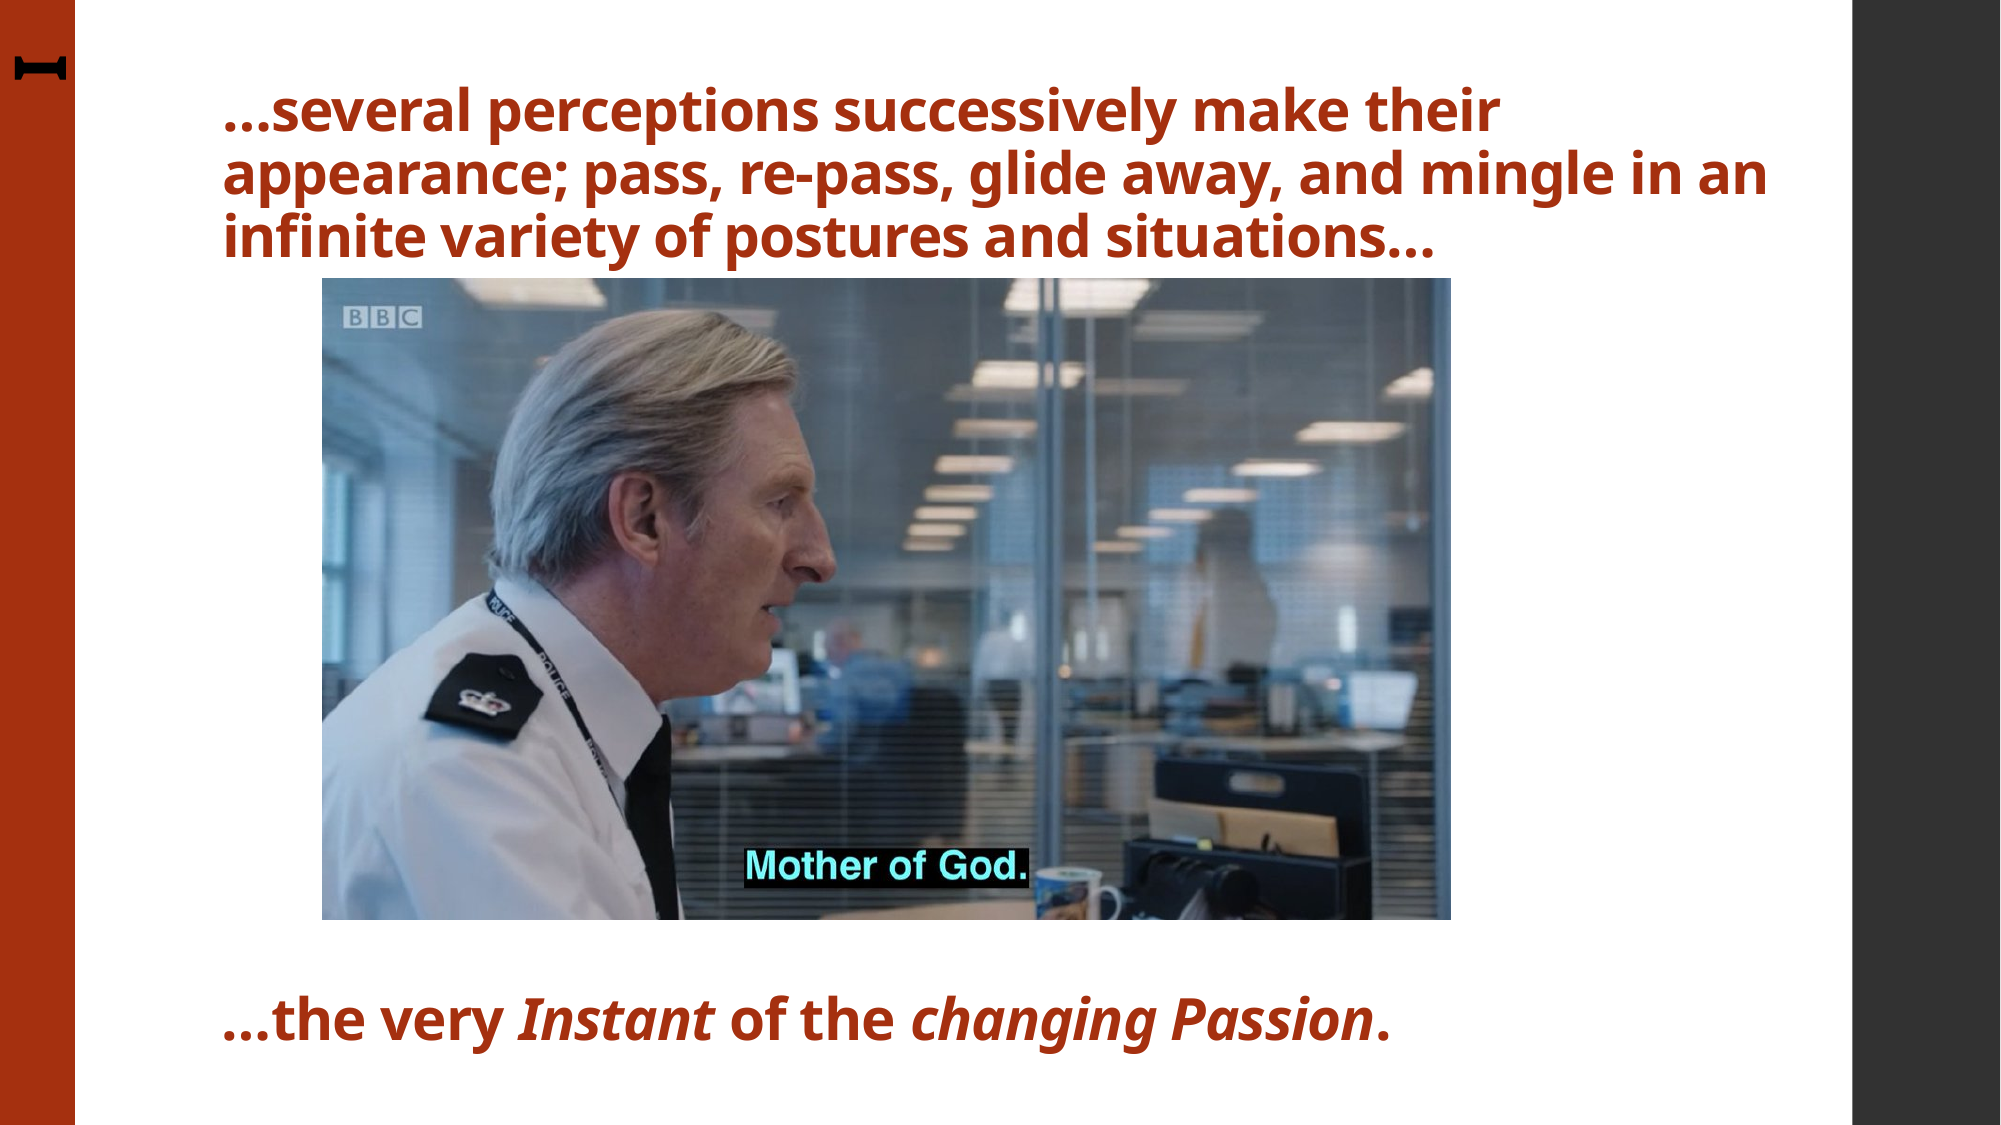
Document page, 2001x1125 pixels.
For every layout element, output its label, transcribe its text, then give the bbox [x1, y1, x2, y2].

text_box I [0, 0, 90, 227]
title …several perceptions successively make their appearance; pass, re-pass, glide away, and mingle in an infinite variety of postures and situations… [206, 43, 1797, 278]
picture [322, 278, 1452, 921]
text_box …the very Instant of the changing Passion. [206, 966, 1573, 1061]
